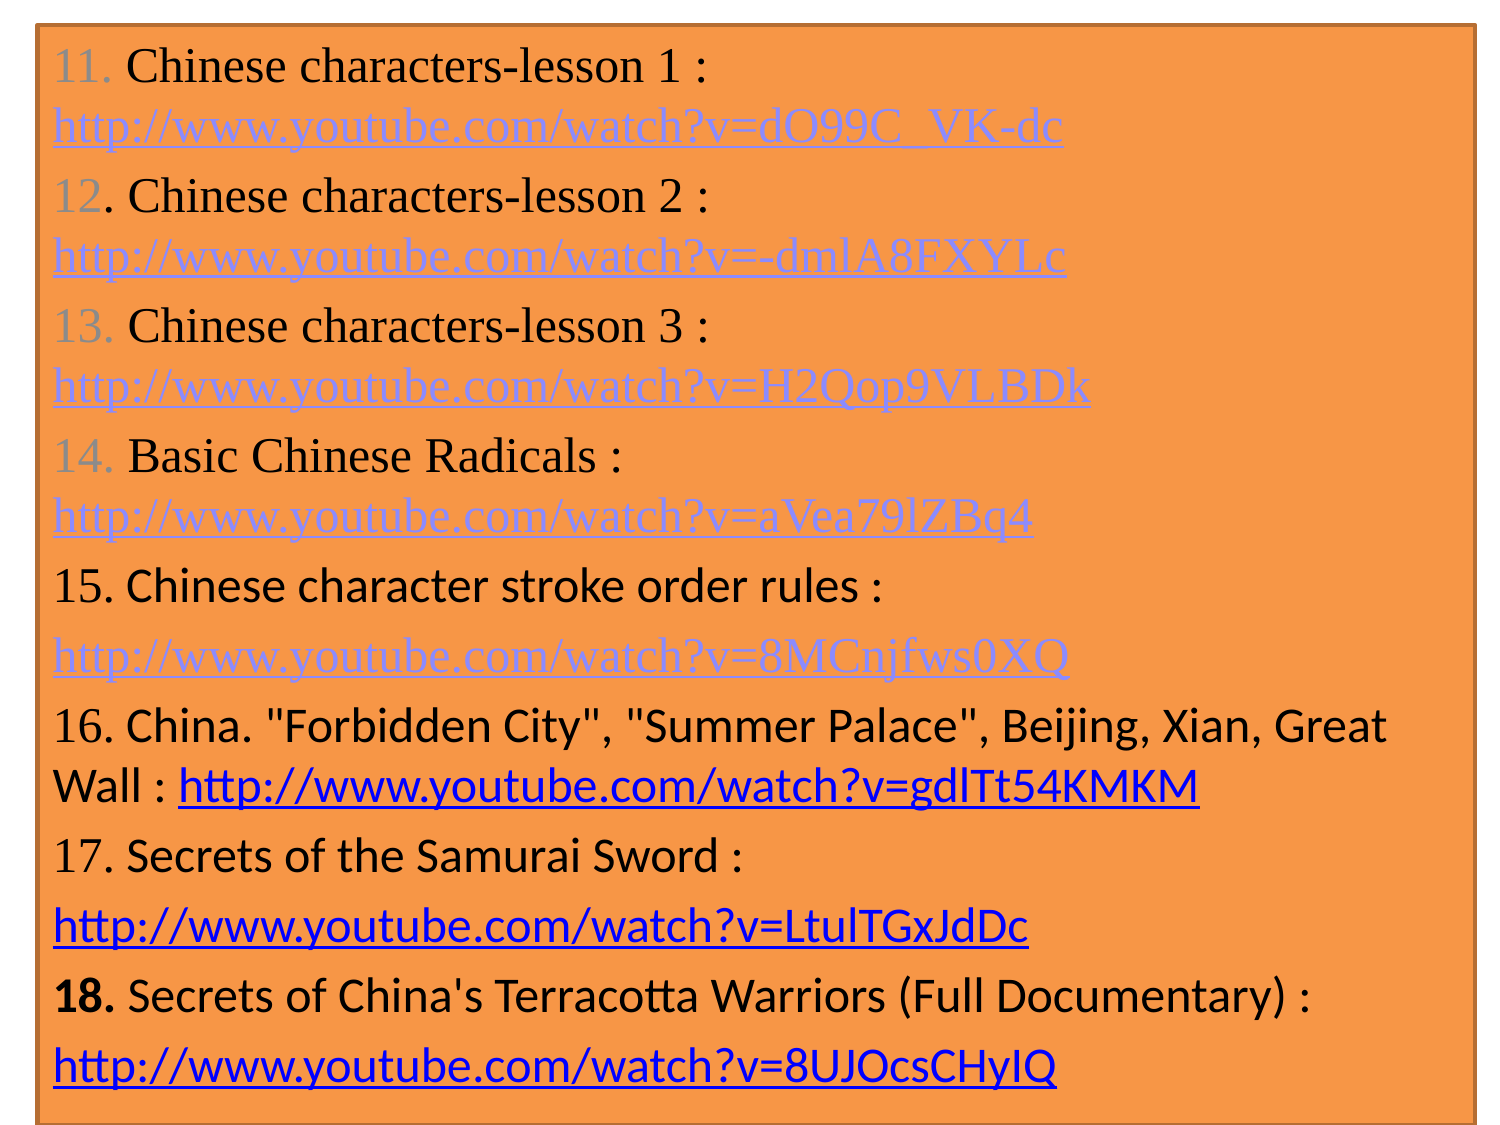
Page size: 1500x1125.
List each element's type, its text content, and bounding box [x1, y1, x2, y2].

subtitle 11. Chinese characters-lesson 1 : http://www.youtube.com/watch?v=dO99C_VK-dc 12. Chinese characters-lesson 2 : http://www.youtube.com/watch?v=-dmlA8FXYLc 13. Chinese characters-lesson 3 : http://www.youtube.com/watch?v=H2Qop9VLBDk 14. Basic Chinese Radicals : http://www.youtube.com/watch?v=aVea79lZBq4 15. Chinese character stroke order rules : http://www.youtube.com/watch?v=8MCnjfws0XQ 16. China. "Forbidden City", "Summer Palace", Beijing, Xian, Great Wall : http://www.youtube.com/watch?v=gdlTt54KMKM 17. Secrets of the Samurai Sword : http://www.youtube.com/watch?v=LtulTGxJdDc 18. Secrets of China's Terracotta Warriors (Full Documentary) : http://www.youtube.com/watch?v=8UJOcsCHyIQ [35, 23, 1477, 1125]
